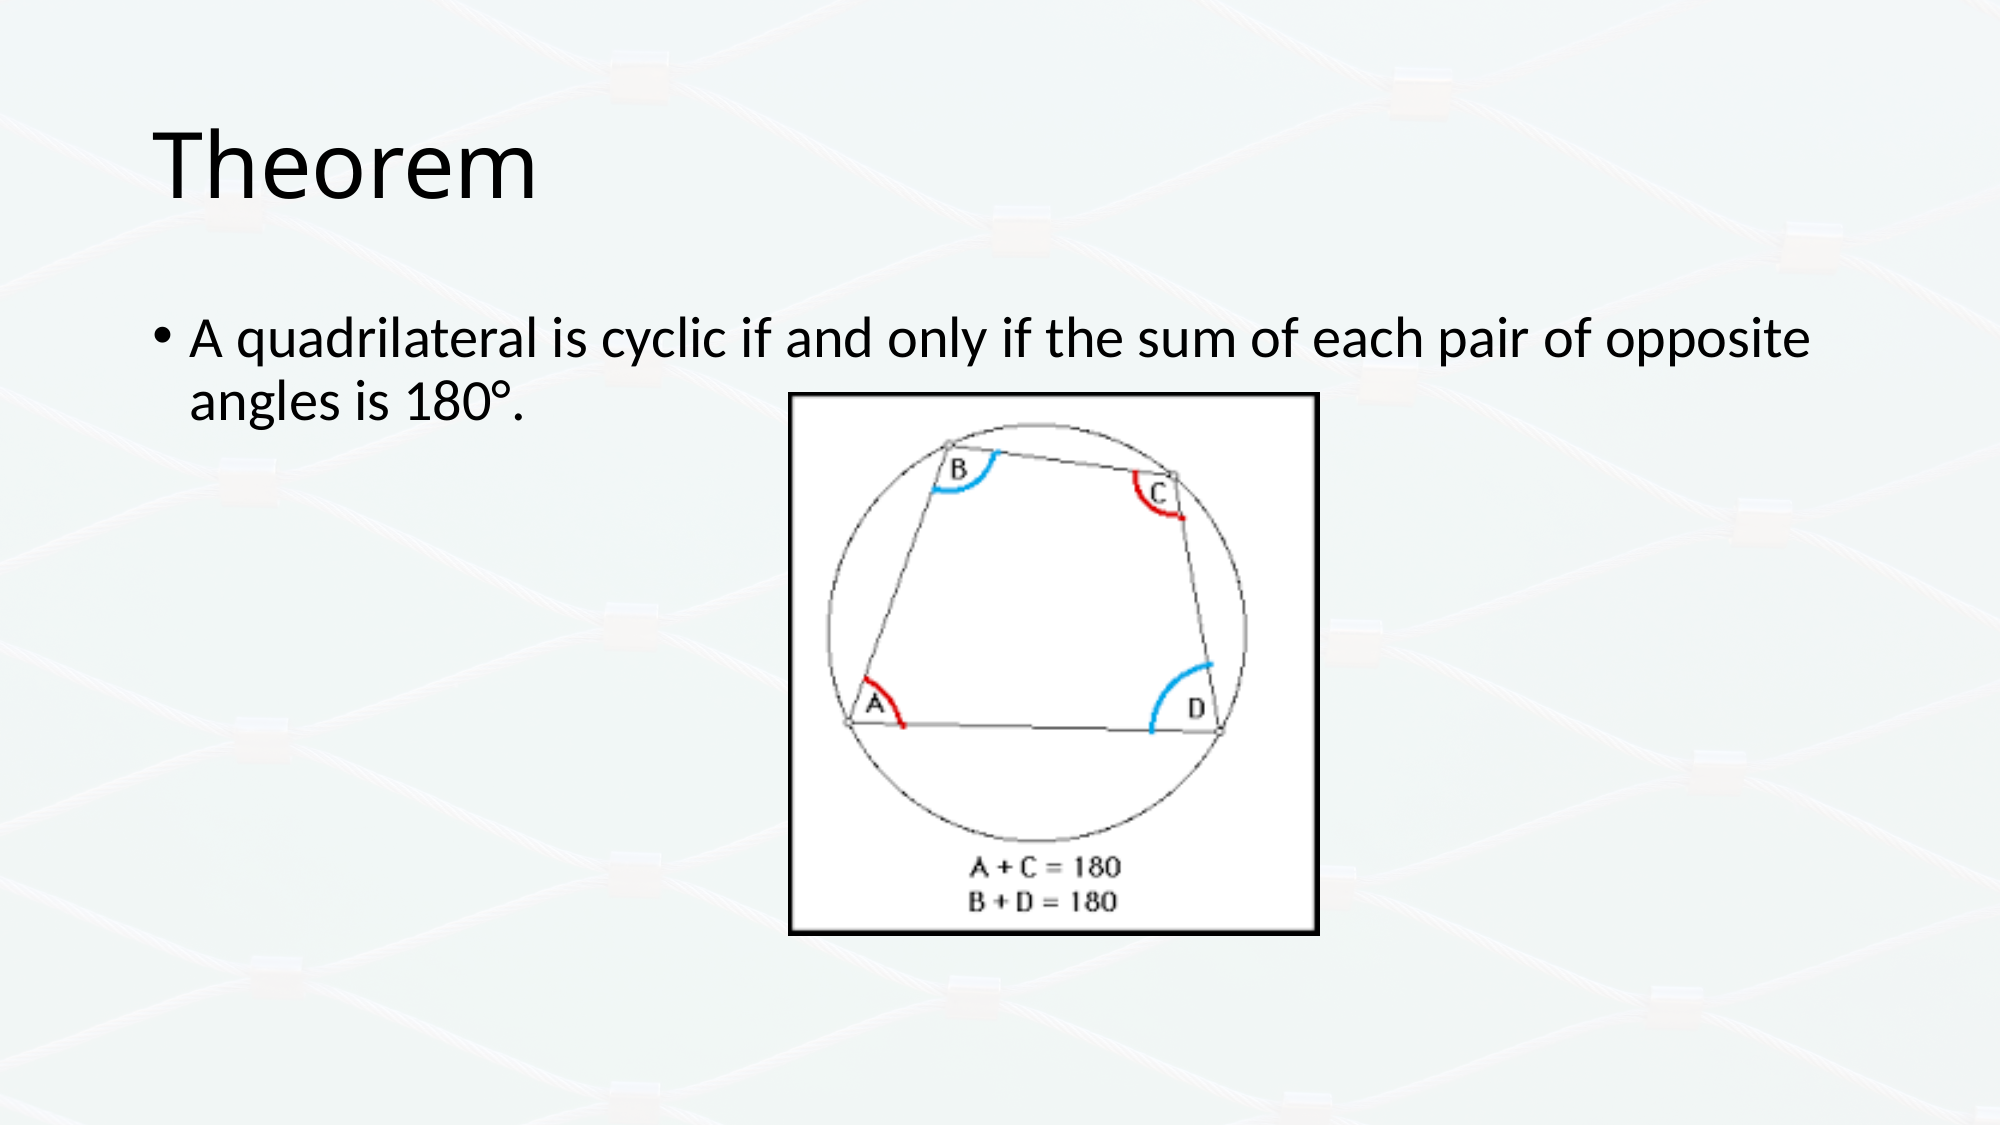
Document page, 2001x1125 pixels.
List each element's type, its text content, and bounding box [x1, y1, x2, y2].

list A quadrilateral is cyclic if and only if the sum of each pair of opposite angles is 180°. [137, 299, 1863, 1014]
title Theorem [137, 59, 1863, 278]
picture [788, 392, 1320, 936]
